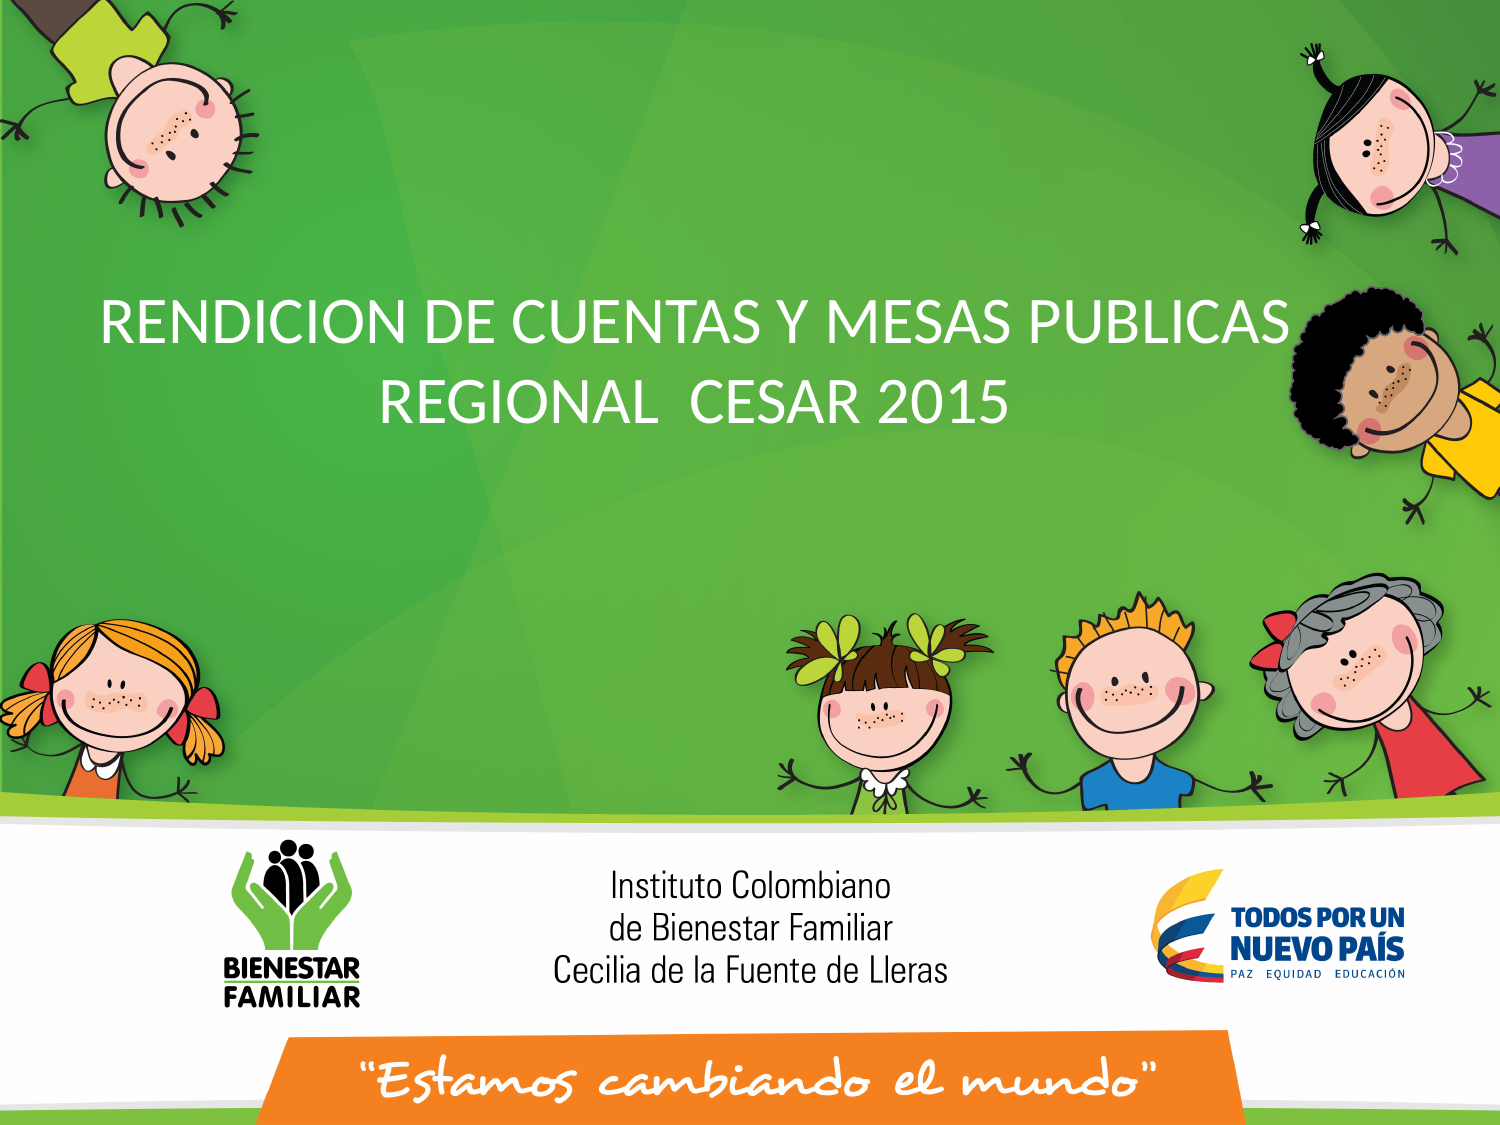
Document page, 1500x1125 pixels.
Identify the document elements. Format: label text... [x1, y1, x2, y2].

text_box RENDICION DE CUENTAS Y MESAS PUBLICAS REGIONAL CESAR 2015 [0, 269, 1453, 444]
picture [0, 0, 1500, 1125]
